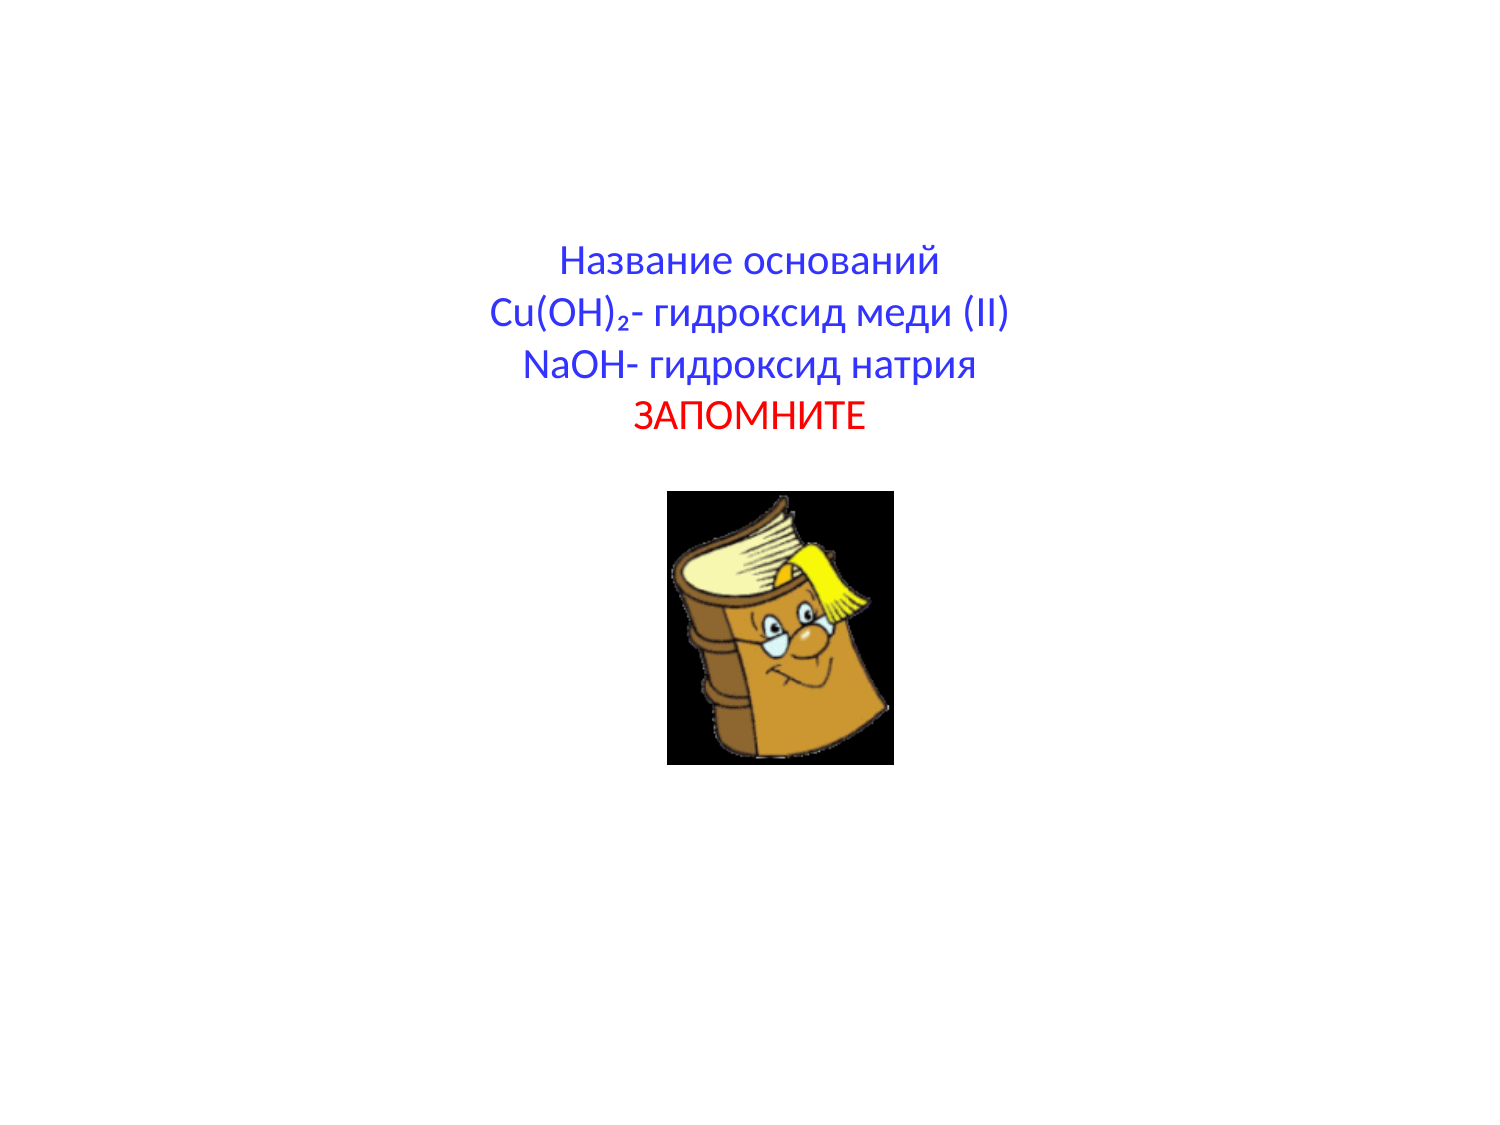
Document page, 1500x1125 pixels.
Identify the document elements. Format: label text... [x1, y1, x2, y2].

picture [666, 491, 895, 766]
title Название оснований Cu(OН)₂- гидроксид меди (II) NaOH- гидроксид натрия ЗАПОМНИТЕ [75, 219, 1425, 657]
